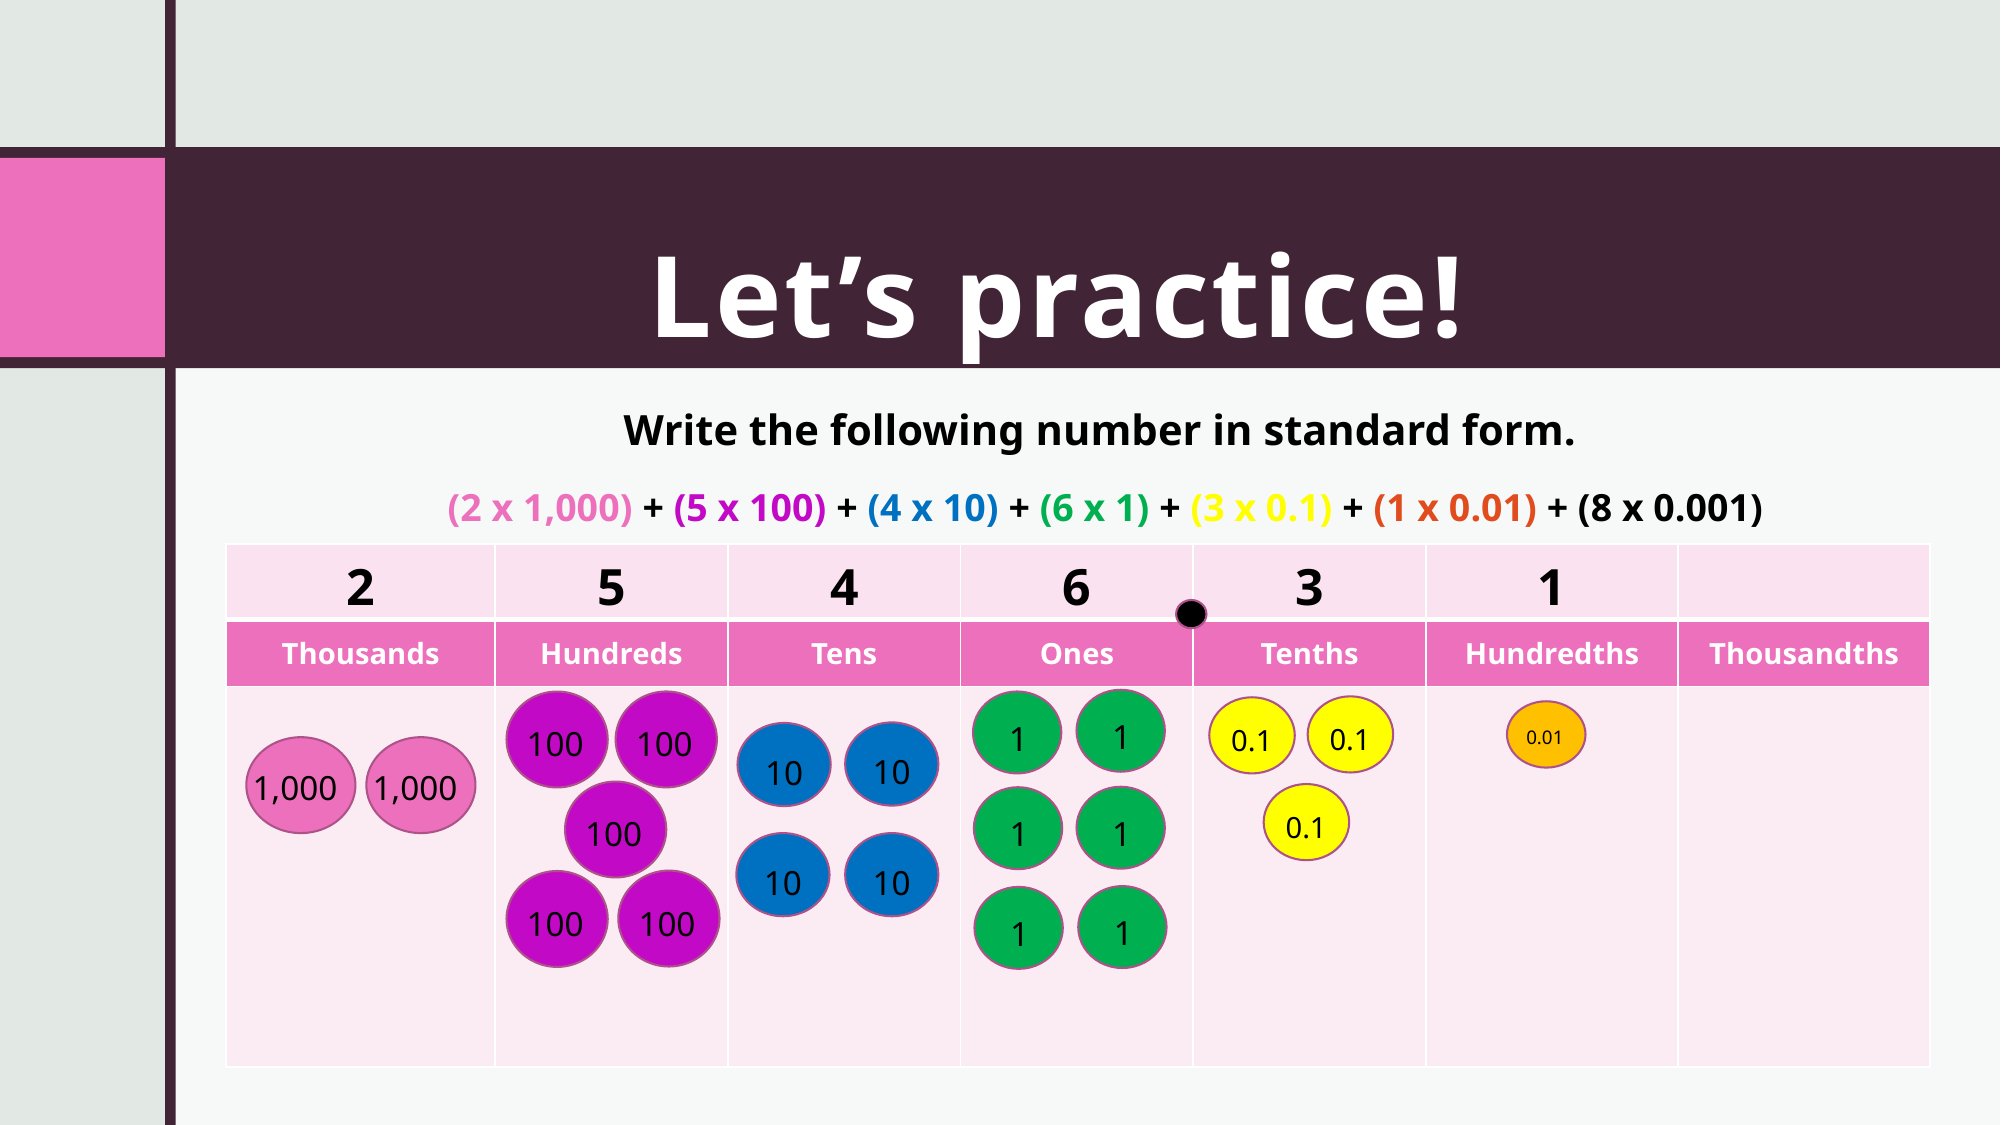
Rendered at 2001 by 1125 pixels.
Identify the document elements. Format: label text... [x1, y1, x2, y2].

text_box [0, 0, 164, 146]
text_box [177, 146, 2000, 369]
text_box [844, 832, 947, 917]
table_header 2 [227, 545, 494, 617]
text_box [737, 722, 839, 807]
text_box [164, 0, 177, 1125]
table_cell Tenths [1194, 622, 1425, 686]
table_header 3 [1194, 545, 1425, 617]
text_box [844, 722, 947, 806]
table_cell [729, 687, 960, 1066]
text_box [1209, 696, 1298, 774]
table_header 5 [496, 545, 727, 617]
table_header 4 [729, 545, 960, 617]
text_box Write the following number in standard form. (2 x 1,000) + (5 x 100) + (4 x 10) + (6 x 1) + (3 x 0.1) + (1 x 0.01) + (8 x 0.001) [226, 396, 1985, 537]
table_cell Ones [961, 622, 1192, 686]
text_box [0, 157, 164, 358]
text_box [506, 870, 608, 968]
text_box [0, 369, 164, 1125]
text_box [972, 691, 1078, 774]
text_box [735, 832, 838, 917]
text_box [1077, 885, 1183, 969]
table_cell Thousandths [1679, 622, 1929, 686]
text_box [0, 358, 164, 369]
text_box [1175, 598, 1208, 630]
text_box [177, 369, 2000, 1125]
table_cell [227, 687, 494, 1066]
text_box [1506, 701, 1586, 768]
table_cell [1194, 687, 1425, 1066]
table_header 1 [1427, 545, 1677, 617]
table_cell Thousands [227, 622, 494, 686]
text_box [974, 886, 1080, 970]
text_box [973, 786, 1079, 870]
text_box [1263, 783, 1353, 861]
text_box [382, 736, 502, 834]
table_cell [1427, 687, 1677, 1066]
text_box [237, 736, 382, 834]
title Let’s practice! [251, 147, 1895, 369]
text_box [1307, 696, 1397, 773]
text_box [618, 870, 720, 967]
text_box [615, 691, 718, 788]
text_box [177, 0, 2000, 146]
table_header 6 [961, 545, 1192, 617]
table_cell Hundredths [1427, 622, 1677, 686]
table_cell [1679, 687, 1929, 1066]
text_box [1076, 689, 1182, 772]
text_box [1079, 786, 1182, 869]
table_cell Hundreds [496, 622, 727, 686]
table_cell [496, 687, 727, 1066]
table_cell [961, 687, 1192, 1066]
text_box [506, 691, 608, 788]
text_box [0, 146, 164, 157]
table_cell Tens [729, 622, 960, 686]
table_header [1679, 545, 1929, 617]
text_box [564, 781, 667, 878]
